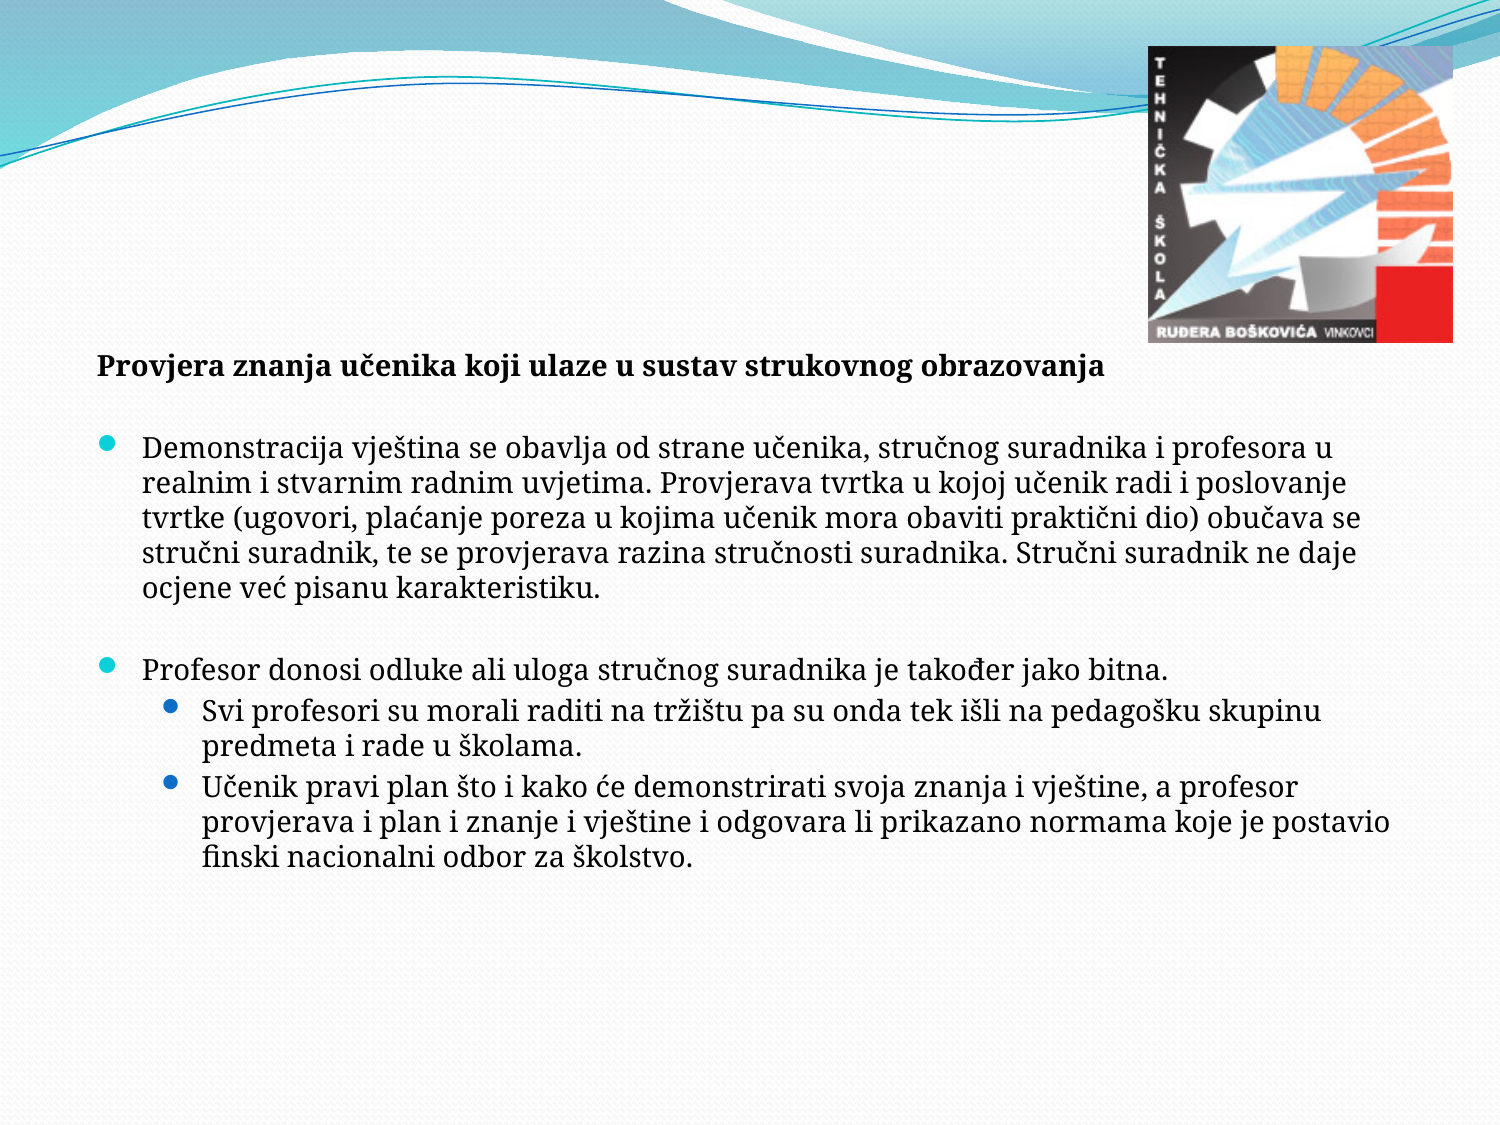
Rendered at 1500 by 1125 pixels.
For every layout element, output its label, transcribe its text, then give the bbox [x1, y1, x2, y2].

picture [1148, 46, 1453, 343]
list Provjera znanja učenika koji ulaze u sustav strukovnog obrazovanja Demonstracija vještina se obavlja od strane učenika, stručnog suradnika i profesora u realnim i stvarnim radnim uvjetima. Provjerava tvrtka u kojoj učenik radi i poslovanje tvrtke (ugovori, plaćanje poreza u kojima učenik mora obaviti praktični dio) obučava se stručni suradnik, te se provjerava razina stručnosti suradnika. Stručni suradnik ne daje ocjene već pisanu karakteristiku. Profesor donosi odluke ali uloga stručnog suradnika je također jako bitna. Svi profesori su morali raditi na tržištu pa su onda tek išli na pedagošku skupinu predmeta i rade u školama. Učenik pravi plan što i kako će demonstrirati svoja znanja i vještine, a profesor provjerava i plan i znanje i vještine i odgovara li prikazano normama koje je postavio finski nacionalni odbor za školstvo. [82, 339, 1432, 1060]
